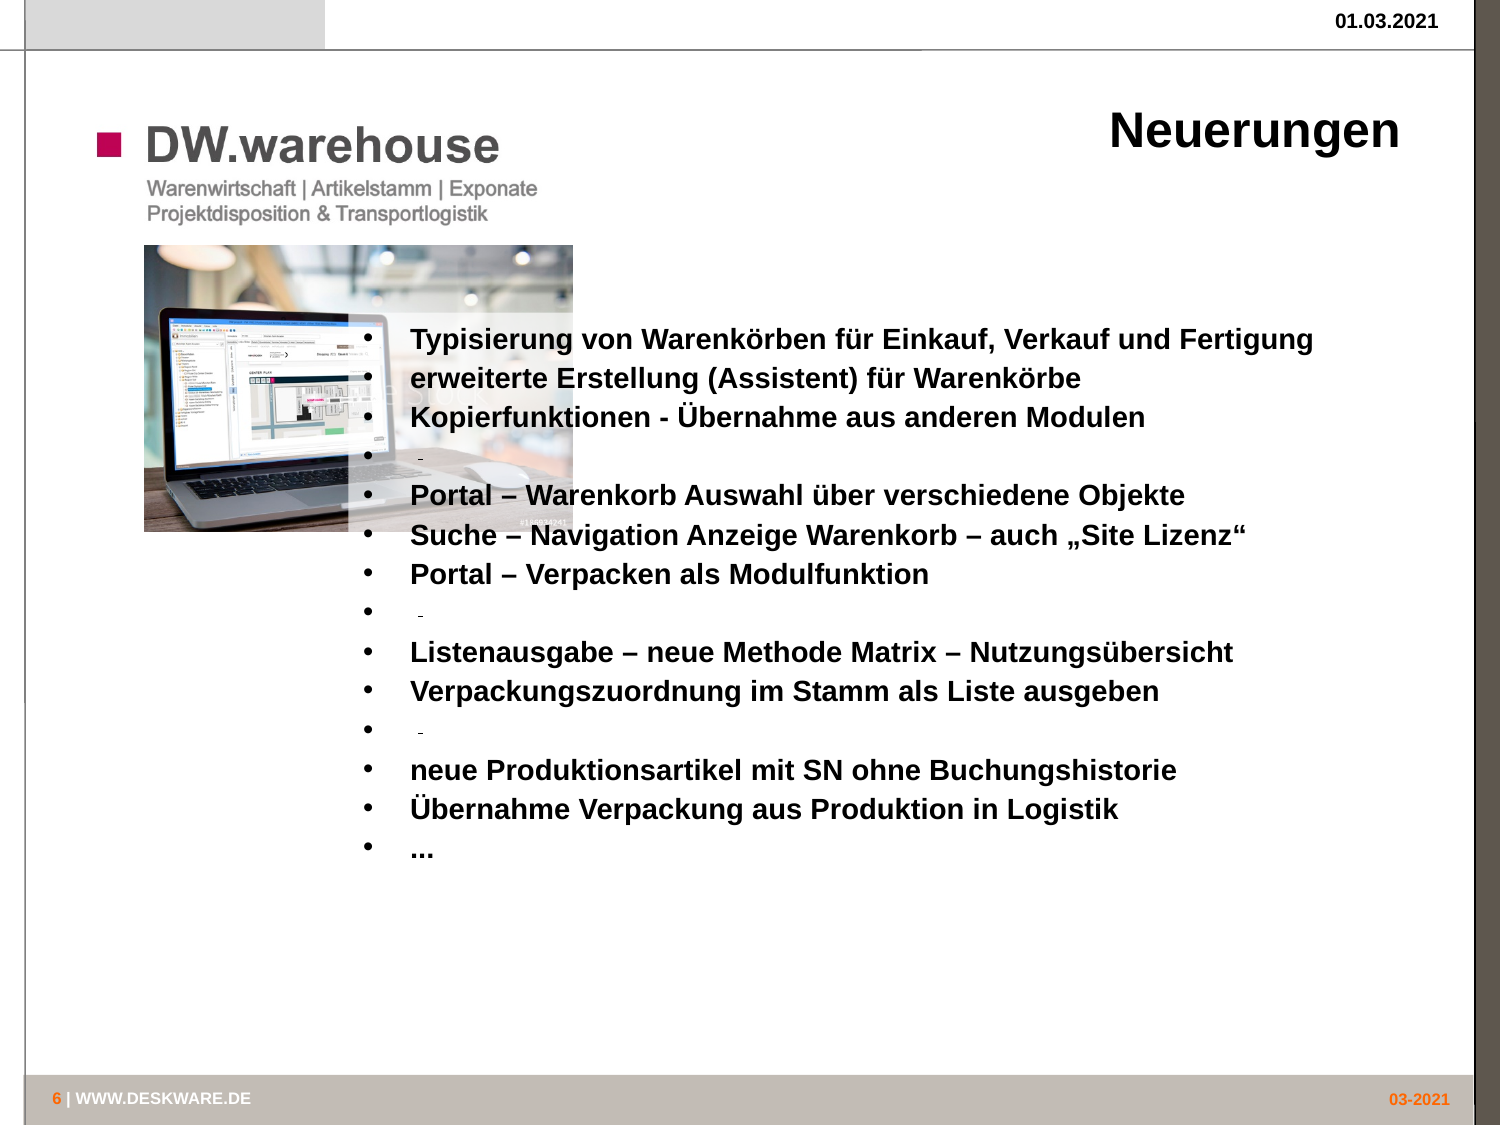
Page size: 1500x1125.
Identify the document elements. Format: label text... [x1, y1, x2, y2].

picture [144, 245, 573, 532]
text_box Typisierung von Warenkörben für Einkauf, Verkauf und Fertigung erweiterte Erstellung (Assistent) für Warenkörbe Kopierfunktionen - Übernahme aus anderen Modulen Portal – Warenkorb Auswahl über verschiedene Objekte Suche – Navigation Anzeige Warenkorb – auch „Site Lizenz“ Portal – Verpacken als Modulfunktion Listenausgabe – neue Methode Matrix – Nutzungsübersicht Verpackungszuordnung im Stamm als Liste ausgeben neue Produktionsartikel mit SN ohne Buchungshistorie Übernahme Verpackung aus Produktion in Logistik ... [346, 311, 1464, 873]
picture [84, 113, 557, 232]
text_box Neuerungen [494, 89, 1416, 165]
